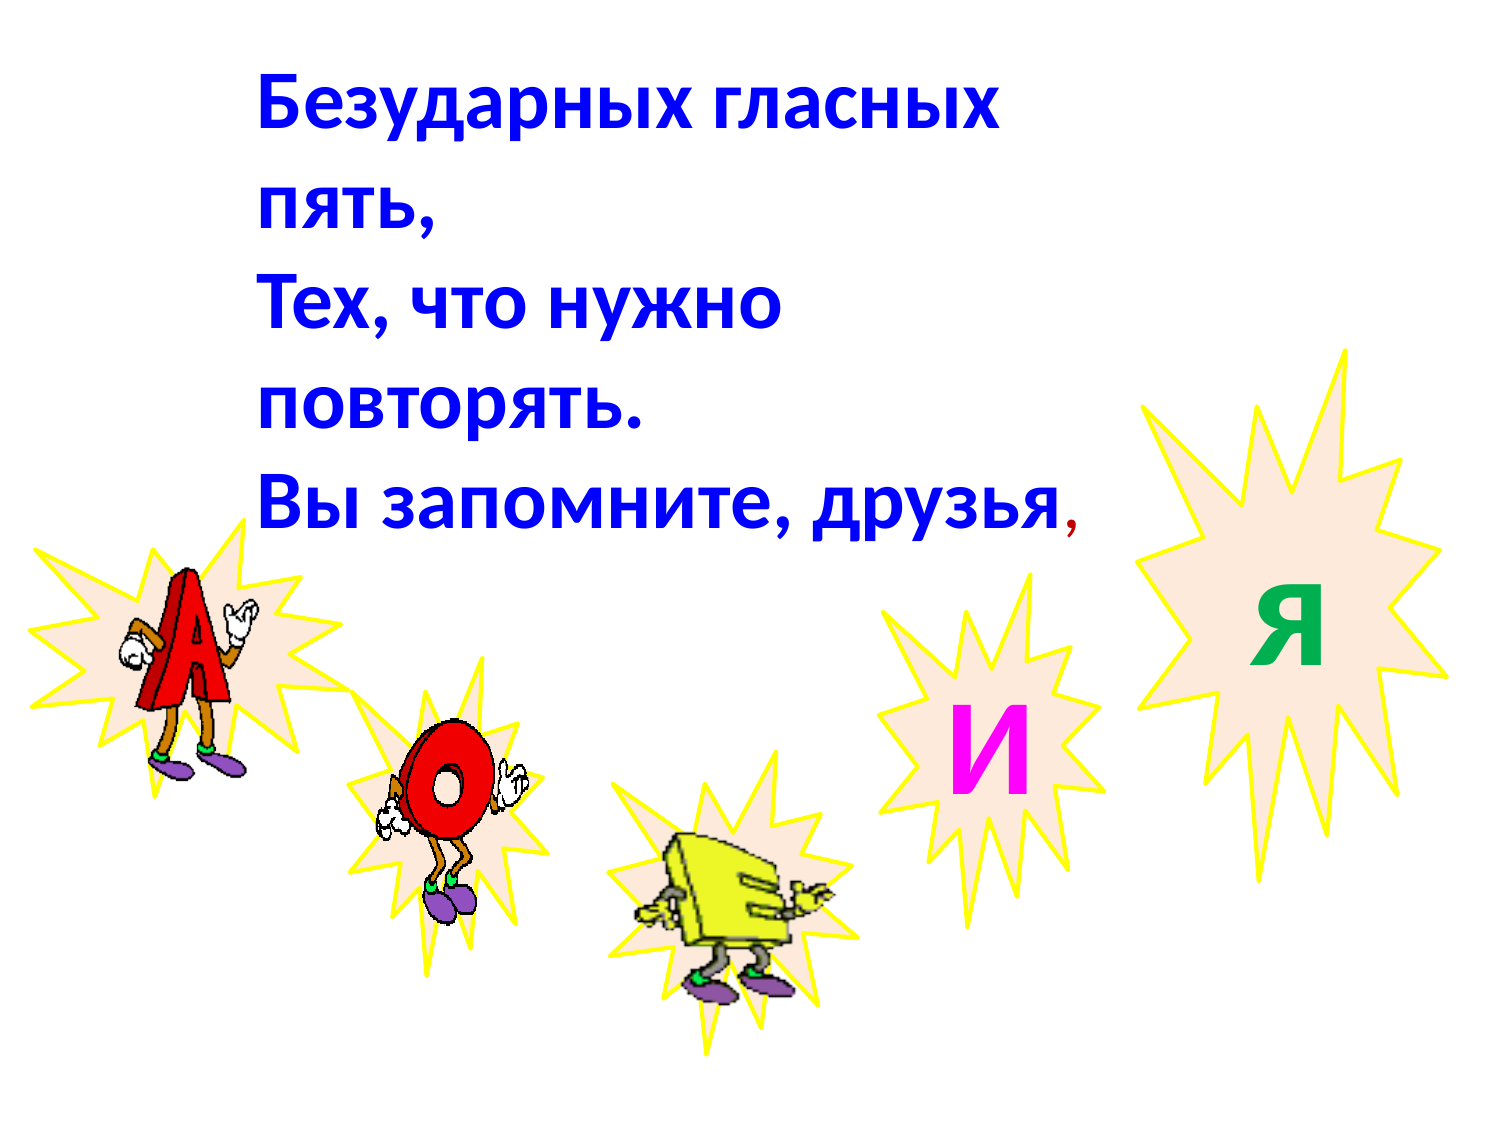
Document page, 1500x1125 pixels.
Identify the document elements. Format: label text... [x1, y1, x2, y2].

text_box [227, 519, 242, 538]
picture [70, 539, 308, 791]
text_box [701, 781, 710, 788]
text_box [610, 782, 623, 788]
text_box [347, 862, 355, 875]
text_box [346, 780, 355, 798]
text_box я [1135, 347, 1449, 884]
text_box Безударных гласных пять, Тех, что нужно повторять. Вы запомните, друзья, [242, 38, 1203, 553]
picture [360, 696, 536, 928]
text_box [700, 1021, 718, 1057]
text_box И [876, 572, 1107, 930]
text_box [422, 689, 430, 695]
text_box [313, 617, 344, 643]
text_box [33, 547, 65, 586]
text_box [29, 681, 65, 710]
text_box [27, 621, 65, 660]
text_box [754, 749, 779, 788]
text_box [465, 655, 485, 695]
picture [610, 790, 856, 1012]
text_box [540, 841, 550, 856]
text_box [313, 666, 350, 693]
text_box [540, 774, 545, 784]
text_box [755, 1021, 765, 1031]
text_box [463, 936, 474, 951]
text_box [421, 936, 437, 979]
text_box [349, 689, 360, 703]
